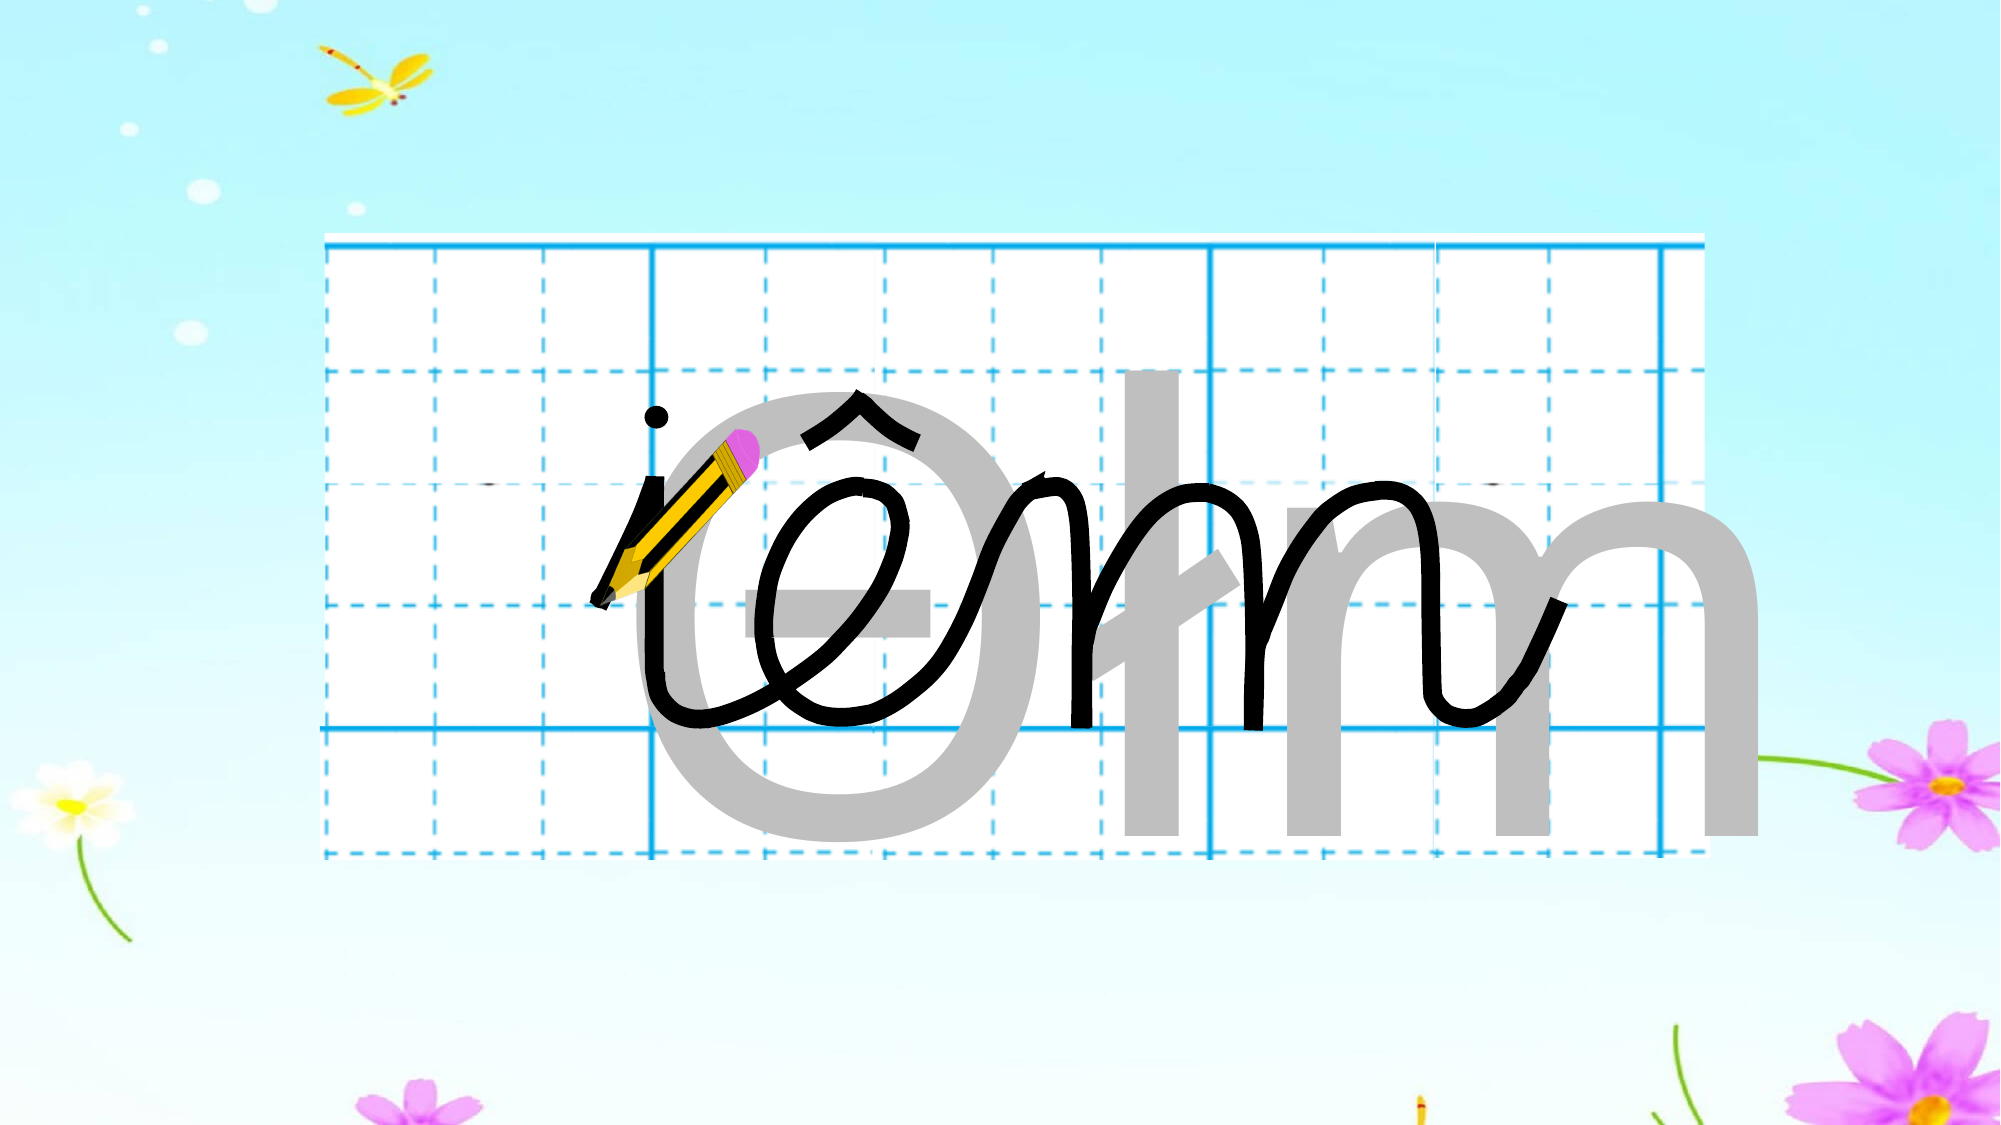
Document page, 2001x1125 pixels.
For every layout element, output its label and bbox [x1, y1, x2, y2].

picture [0, 0, 2001, 1125]
text_box [319, 216, 2000, 974]
